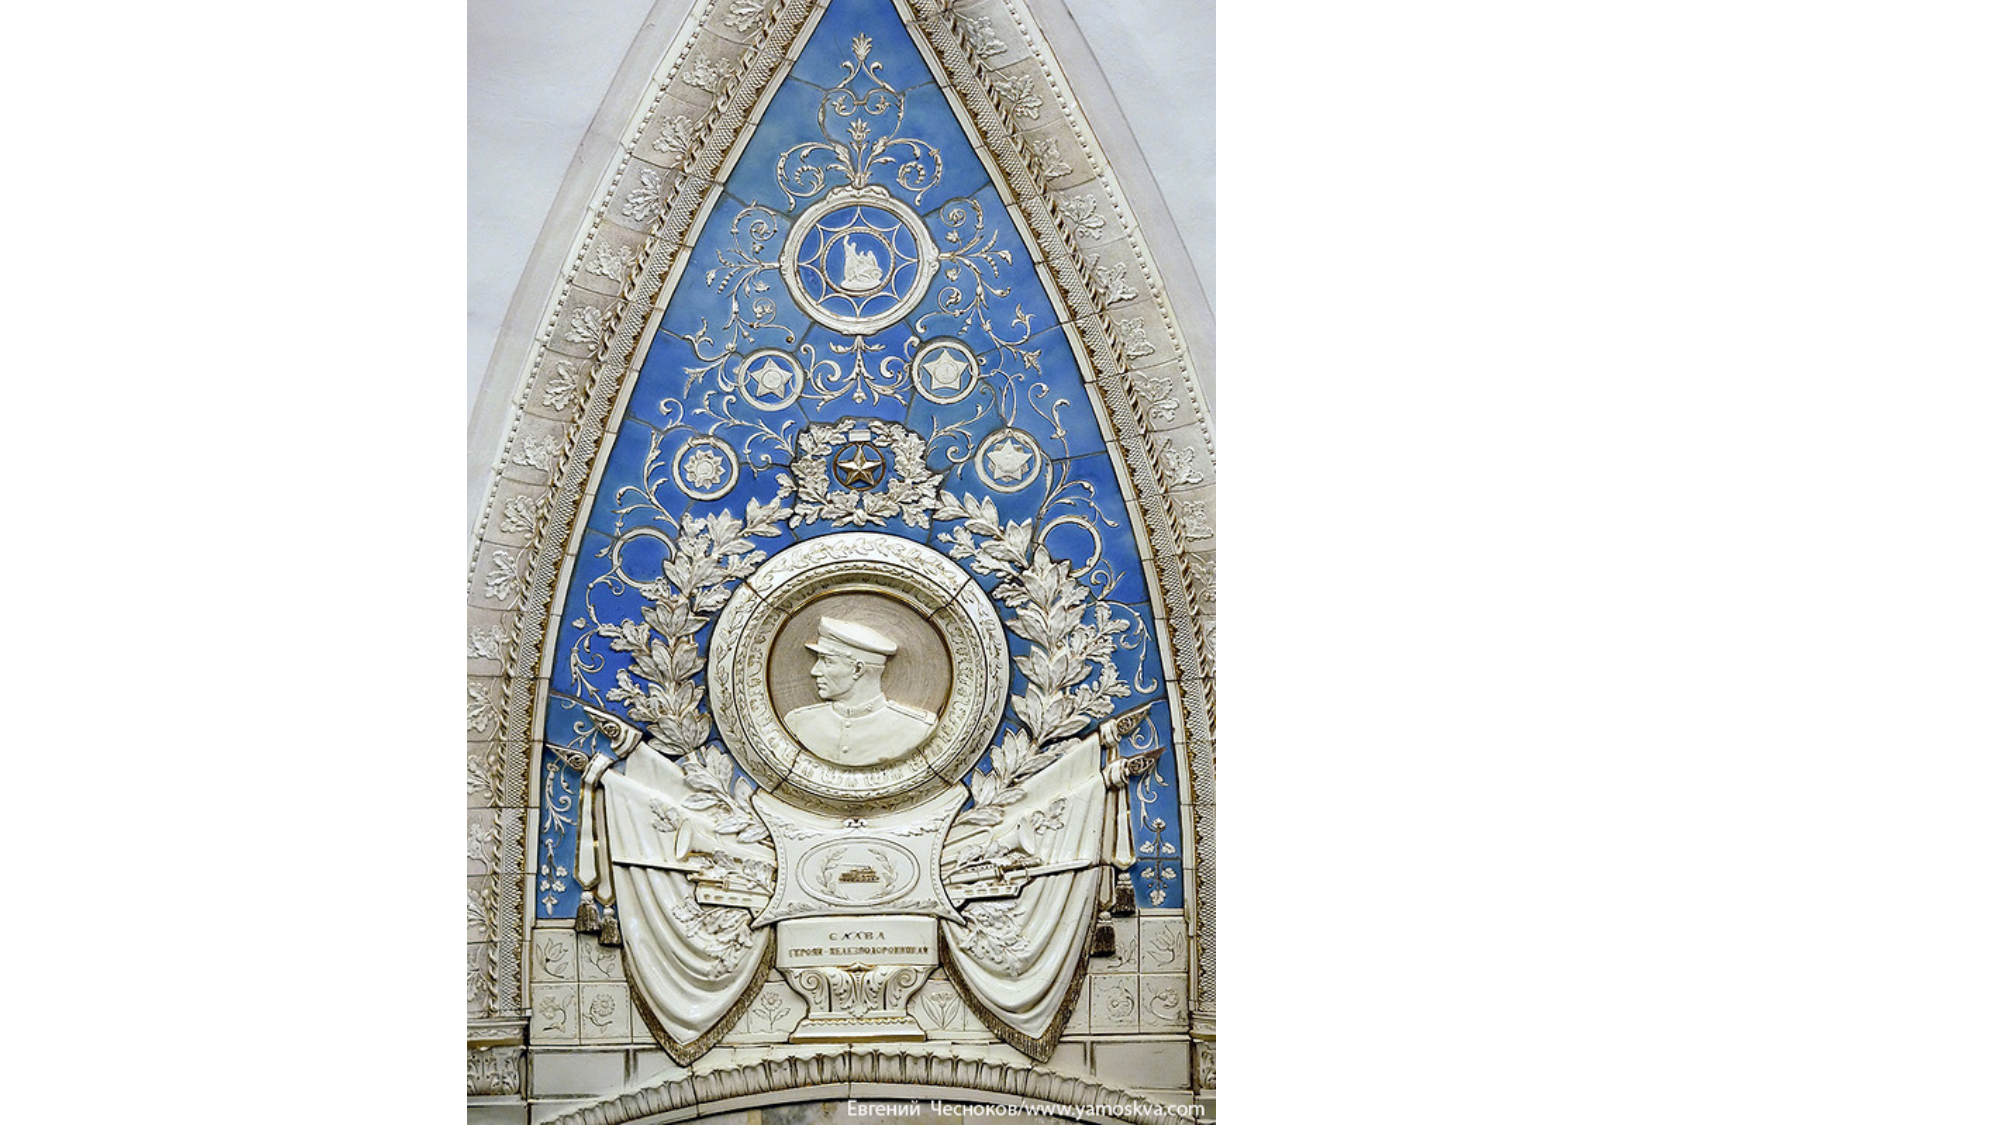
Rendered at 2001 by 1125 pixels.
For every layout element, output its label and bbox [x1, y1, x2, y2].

picture [467, 0, 1216, 1125]
